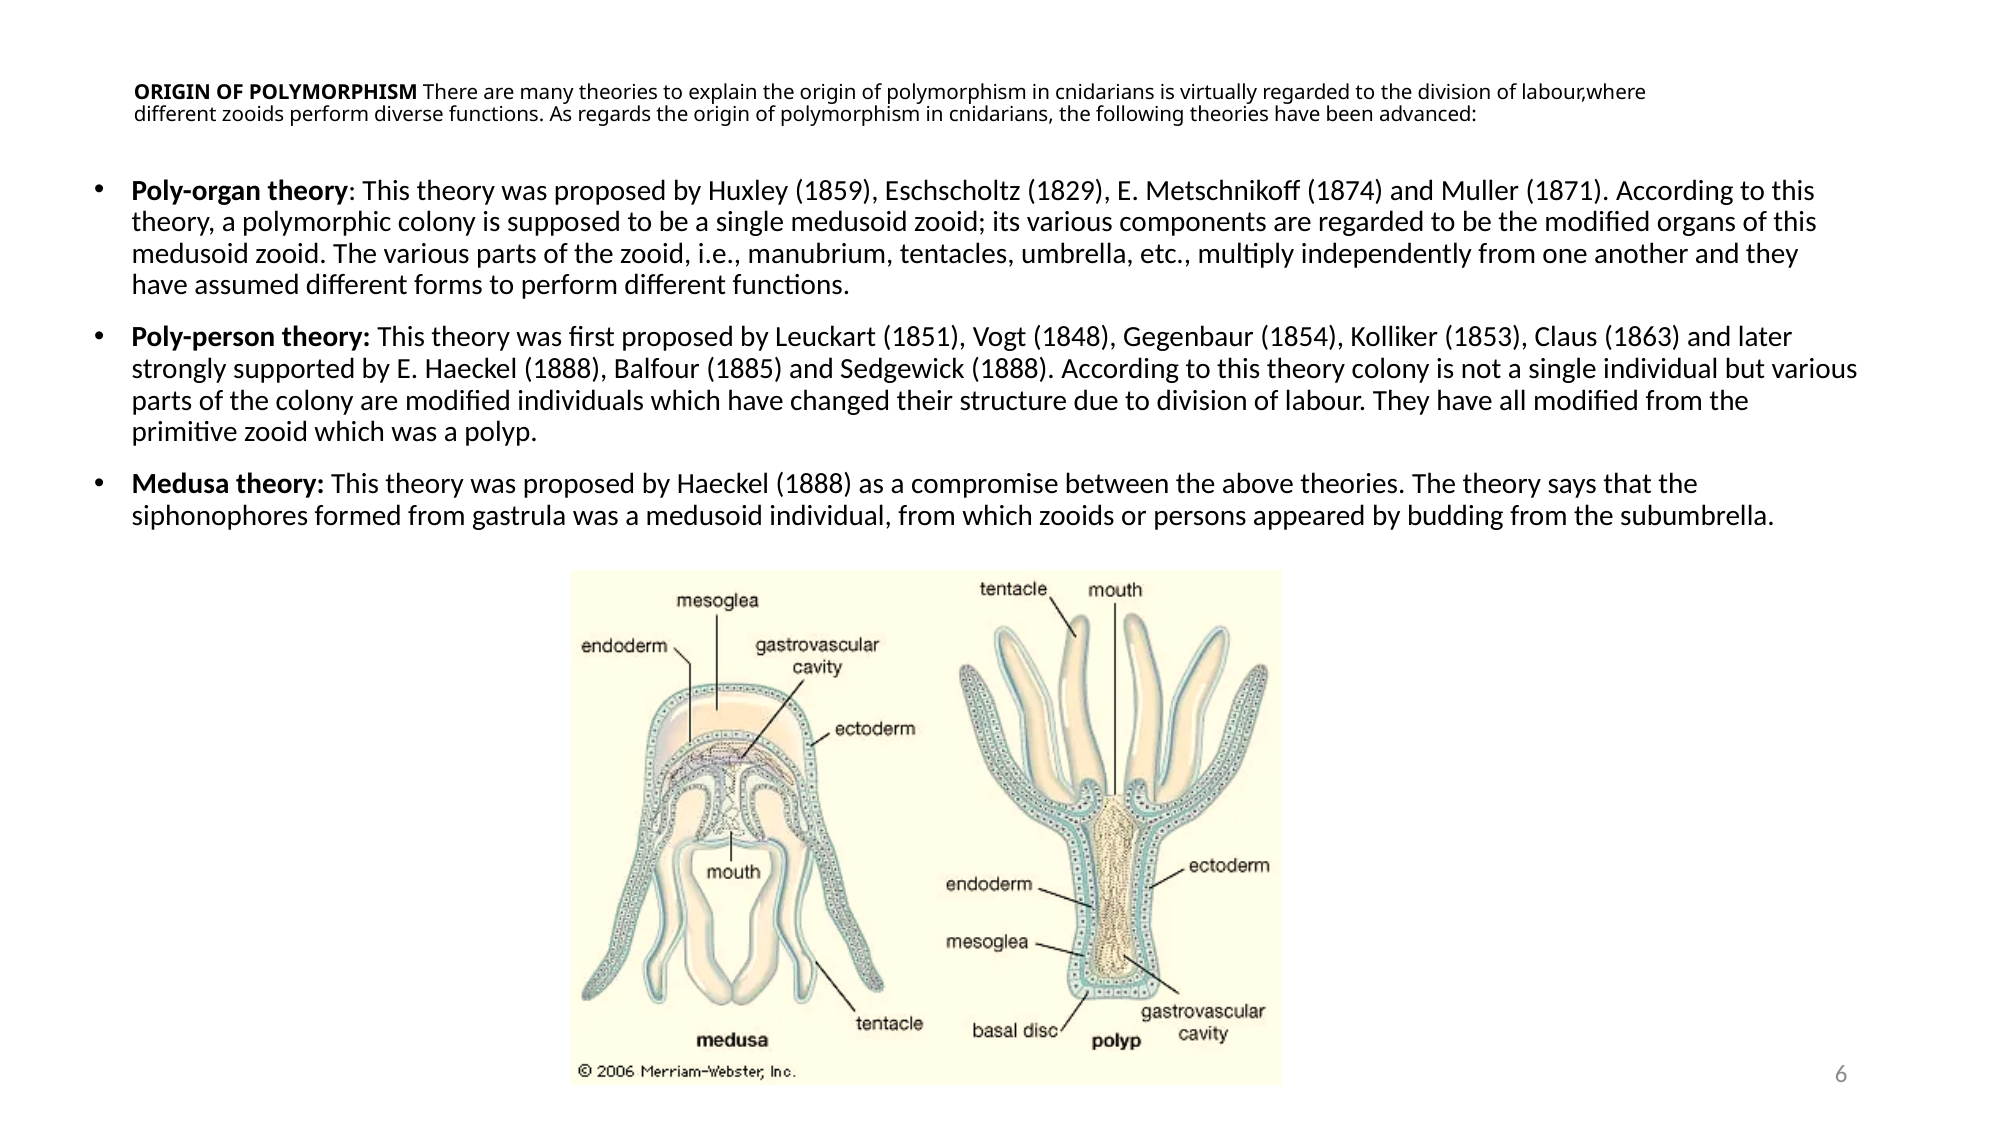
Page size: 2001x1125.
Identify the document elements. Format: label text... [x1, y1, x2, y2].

list Poly-organ theory: This theory was proposed by Huxley (1859), Eschscholtz (1829), E. Metschnikoff (1874) and Muller (1871). According to this theory, a polymorphic colony is supposed to be a single medusoid zooid; its various components are regarded to be the modified organs of this medusoid zooid. The various parts of the zooid, i.e., manubrium, tentacles, umbrella, etc., multiply independently from one another and they have assumed different forms to perform different functions. Poly-person theory: This theory was first proposed by Leuckart (1851), Vogt (1848), Gegenbaur (1854), Kolliker (1853), Claus (1863) and later strongly supported by E. Haeckel (1888), Balfour (1885) and Sedgewick (1888). According to this theory colony is not a single individual but various parts of the colony are modified individuals which have changed their structure due to division of labour. They have all modified from the primitive zooid which was a polyp. Medusa theory: This theory was proposed by Haeckel (1888) as a compromise between the above theories. The theory says that the siphonophores formed from gastrula was a medusoid individual, from which zooids or persons appeared by budding from the subumbrella. [79, 167, 1876, 571]
picture [570, 570, 1282, 1085]
slide_number 6 [1412, 1042, 1863, 1103]
title ORIGIN OF POLYMORPHISM There are many theories to explain the origin of polymorphism in cnidarians is virtually regarded to the division of labour,where different zooids perform diverse functions. As regards the origin of polymorphism in cnidarians, the following theories have been advanced: [118, 66, 1680, 142]
